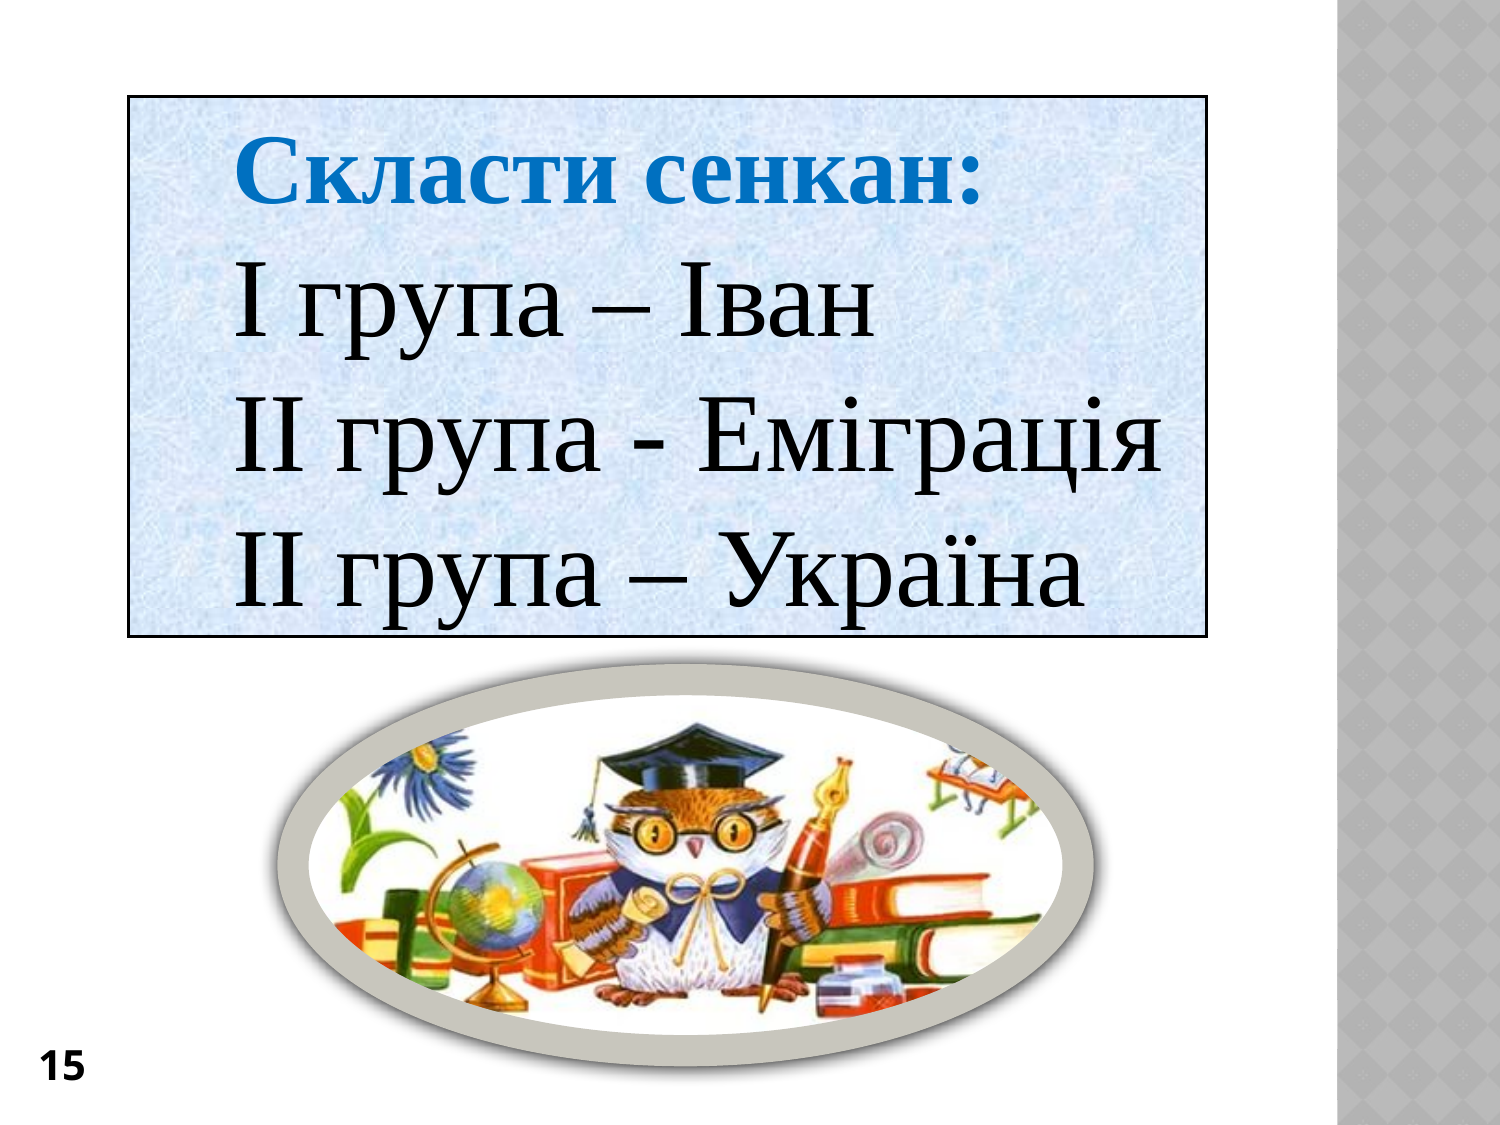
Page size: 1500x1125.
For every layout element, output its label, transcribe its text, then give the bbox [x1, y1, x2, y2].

picture [292, 679, 1079, 1052]
text_box Скласти сенкан: І група – Іван ІІ група - Еміграція ІІ група – Україна [128, 96, 1207, 637]
text_box 15 [23, 1031, 118, 1097]
